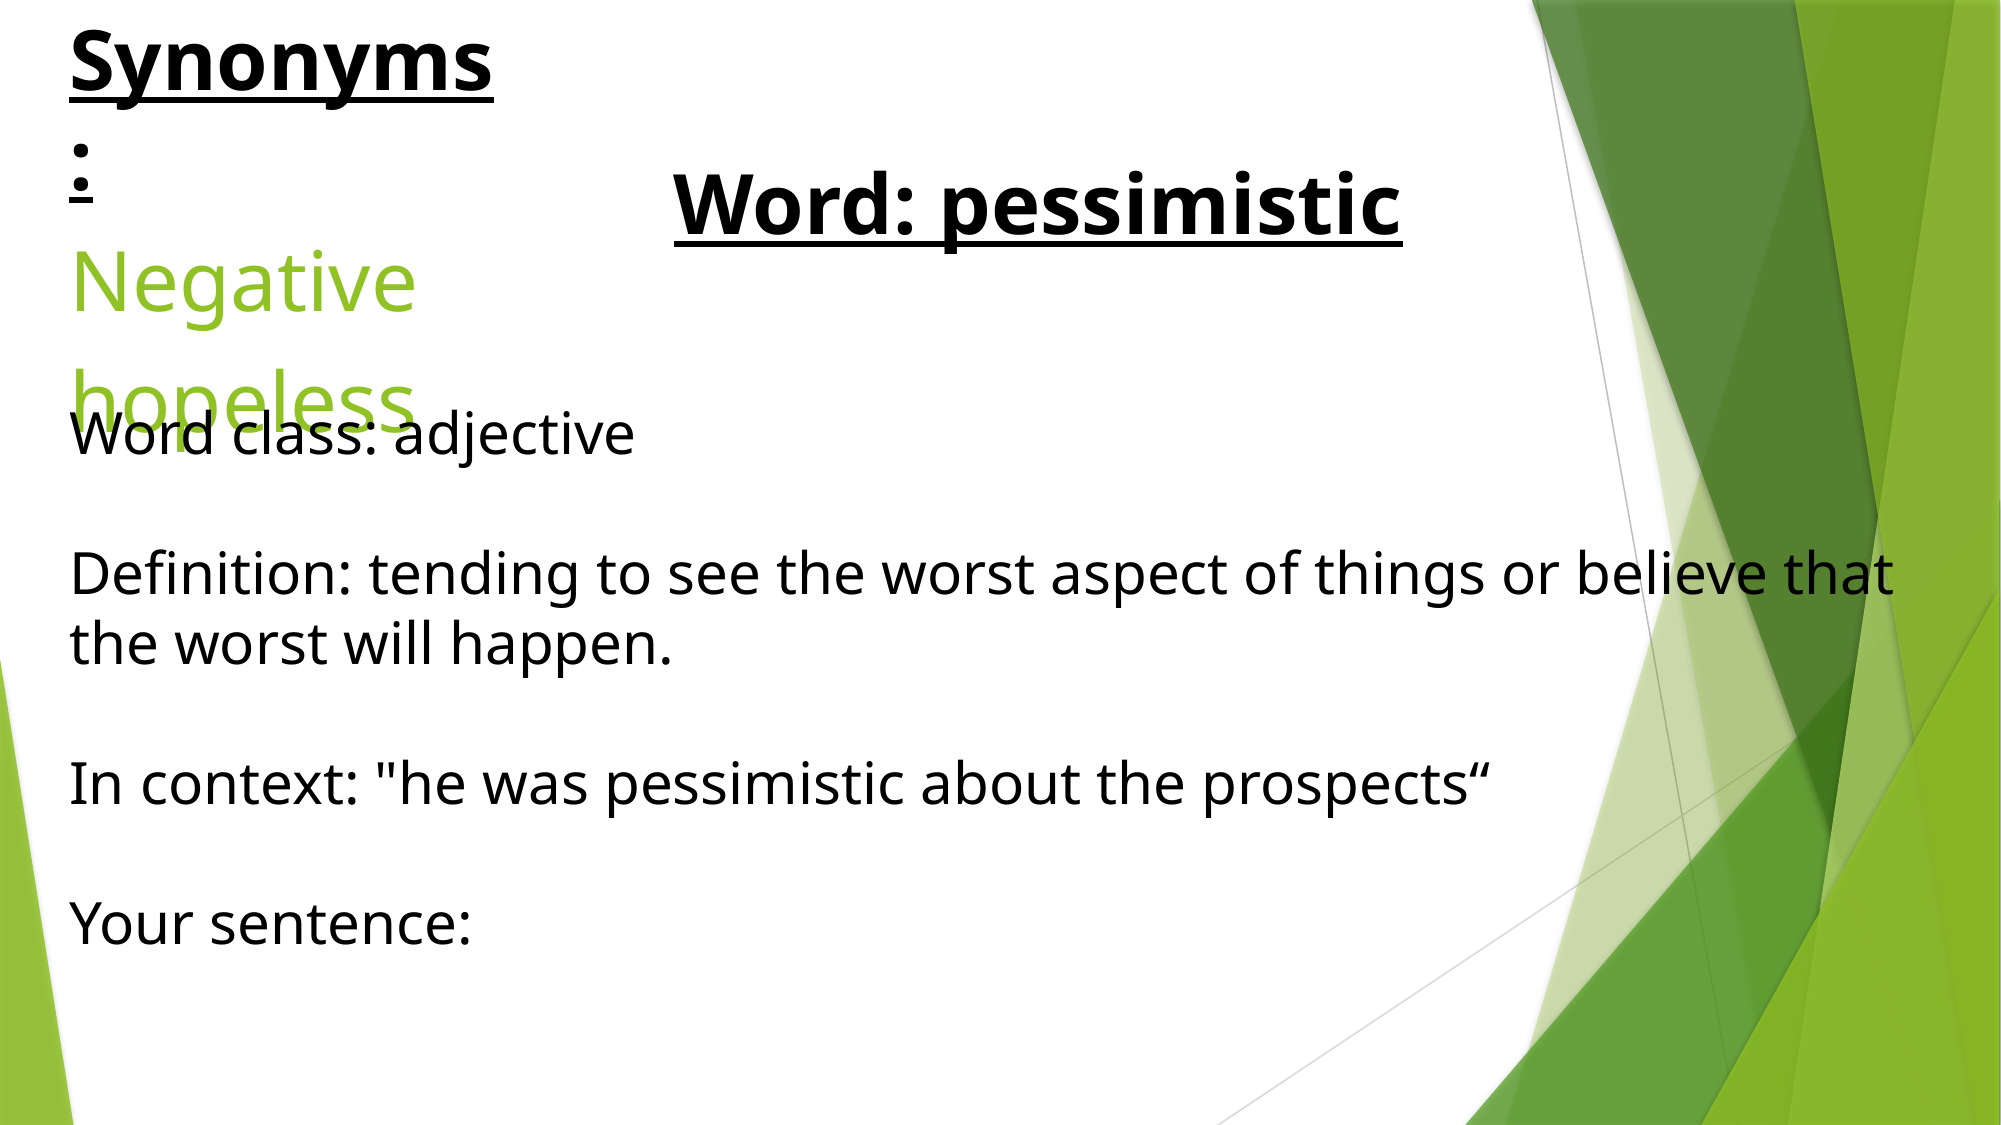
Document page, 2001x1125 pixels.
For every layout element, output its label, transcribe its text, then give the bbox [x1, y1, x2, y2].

text_box Synonyms: Negative hopeless [54, 0, 523, 318]
text_box Word class: adjective Definition: tending to see the worst aspect of things or believe that the worst will happen. In context: "he was pessimistic about the prospects“ Your sentence: [54, 318, 1921, 1009]
text_box Word: pessimistic [659, 143, 1418, 259]
